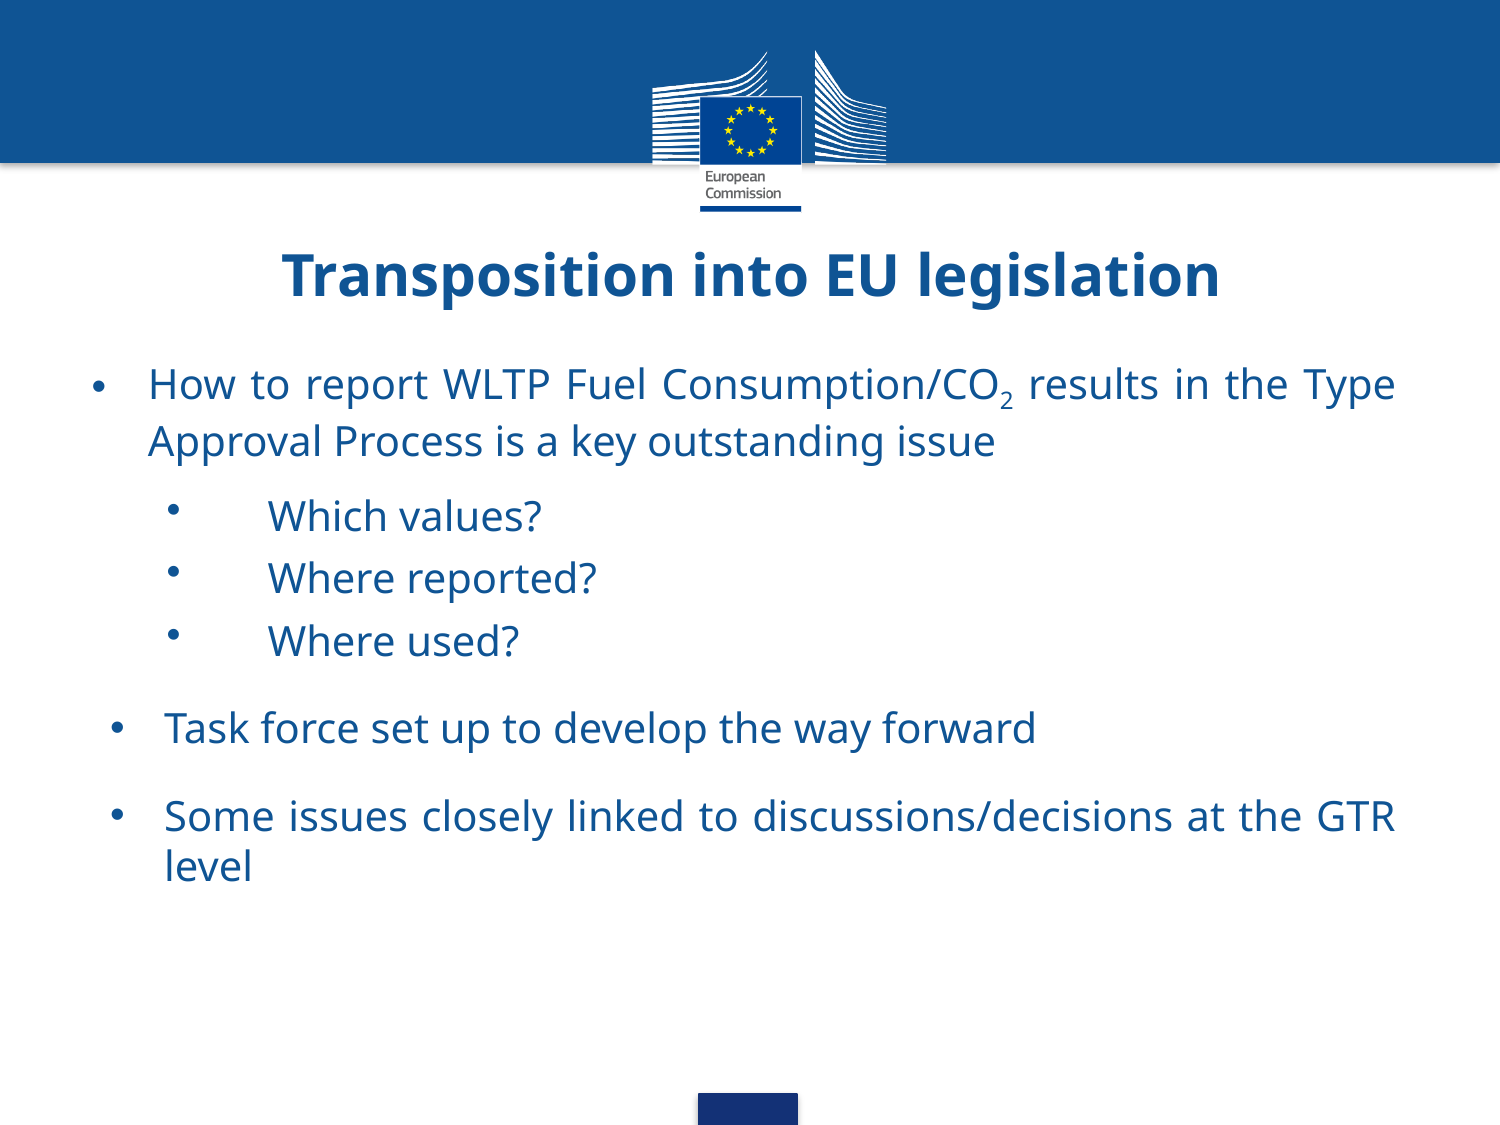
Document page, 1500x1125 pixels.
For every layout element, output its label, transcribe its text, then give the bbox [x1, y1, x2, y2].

title Transposition into EU legislation [76, 219, 1427, 327]
list How to report WLTP Fuel Consumption/CO2 results in the Type Approval Process is a key outstanding issue Which values? Where reported? Where used? Task force set up to develop the way forward Some issues closely linked to discussions/decisions at the GTR level [76, 349, 1412, 1083]
